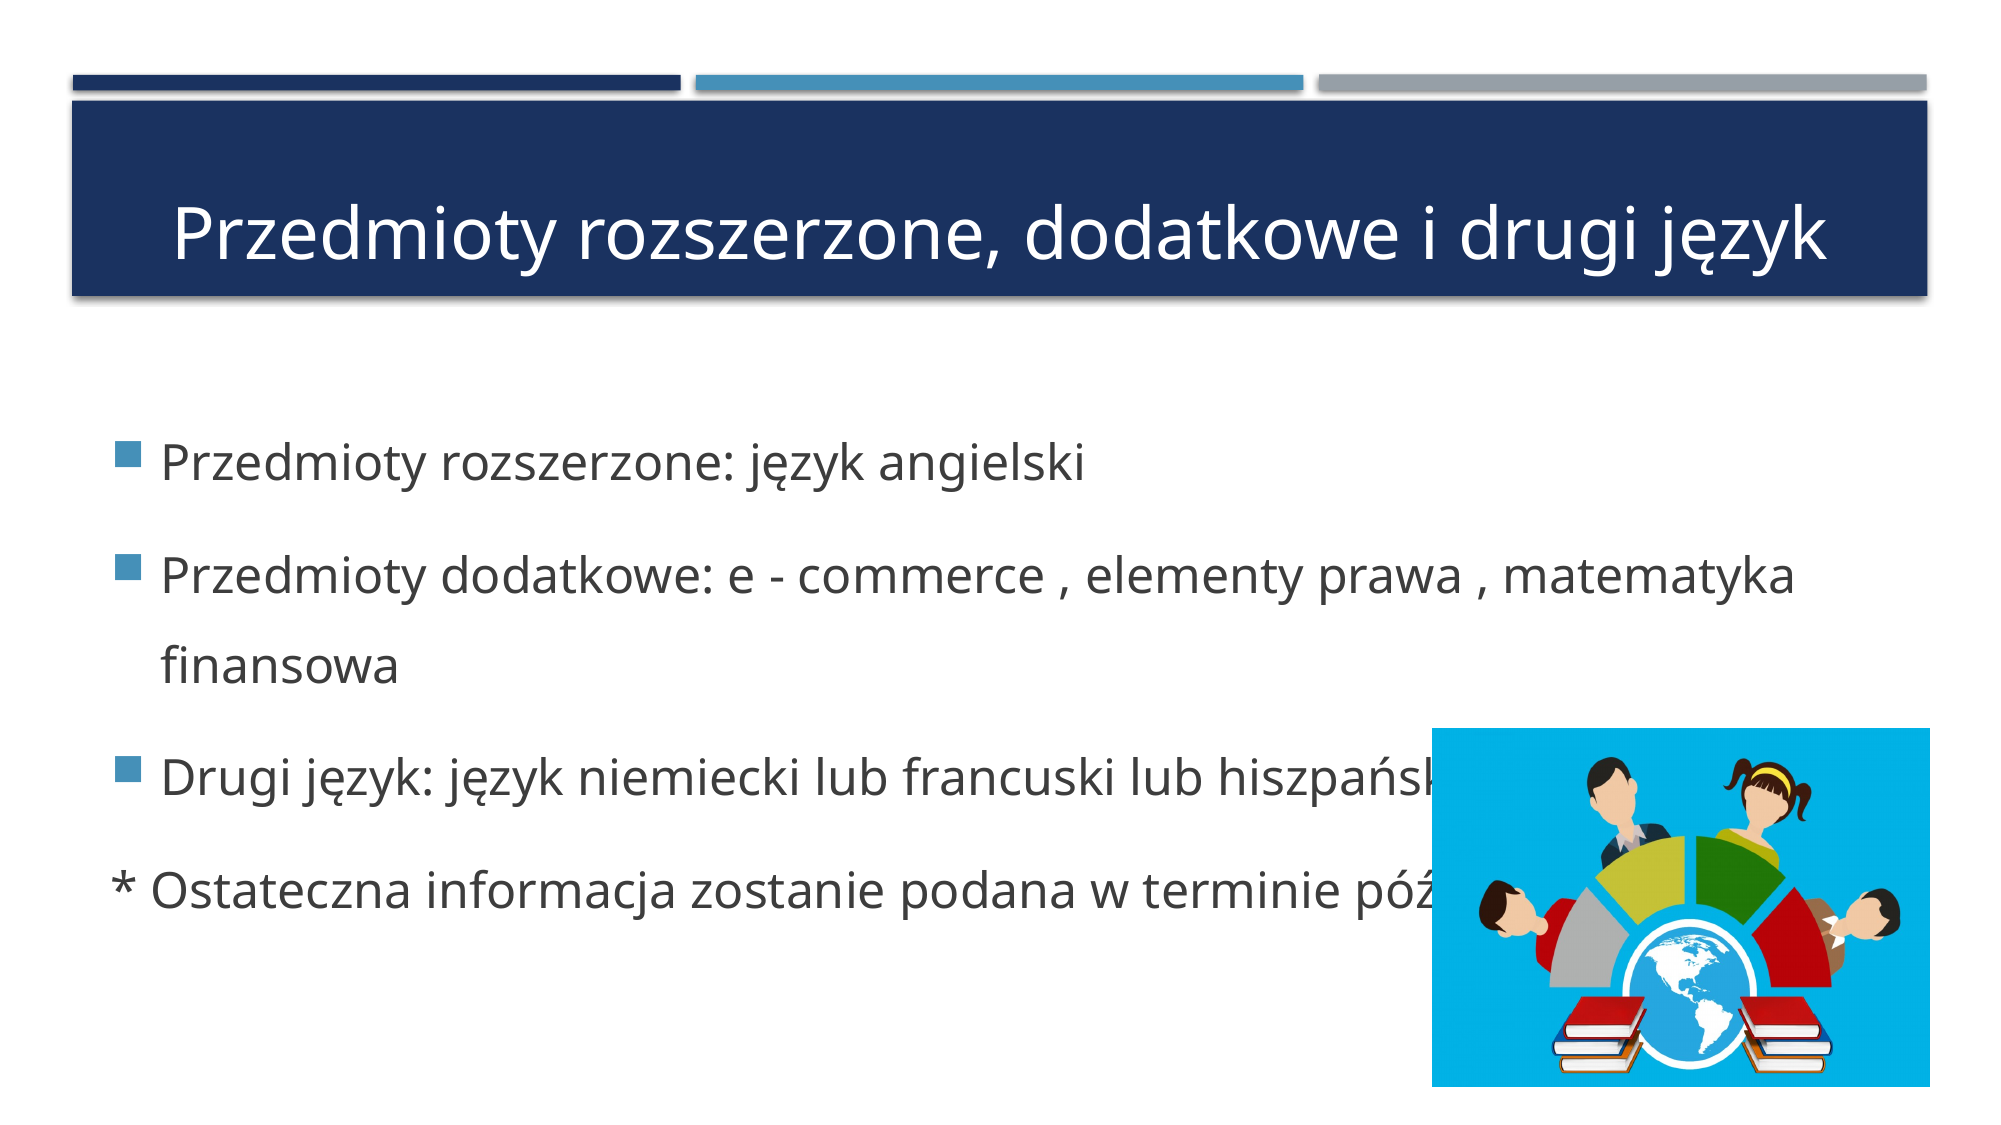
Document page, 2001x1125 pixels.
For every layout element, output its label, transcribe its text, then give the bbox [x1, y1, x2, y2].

picture [1480, 881, 1628, 987]
picture [1587, 758, 1684, 924]
picture [1696, 759, 1811, 924]
picture [1752, 888, 1900, 987]
list Przedmioty rozszerzone: język angielski Przedmioty dodatkowe: e - commerce , elementy prawa , matematyka finansowa Drugi język: język niemiecki lub francuski lub hiszpański* * Ostateczna informacja zostanie podana w terminie późniejszym. [95, 357, 1905, 962]
title Przedmioty rozszerzone, dodatkowe i drugi język [95, 115, 1905, 282]
picture [1553, 919, 1832, 1073]
